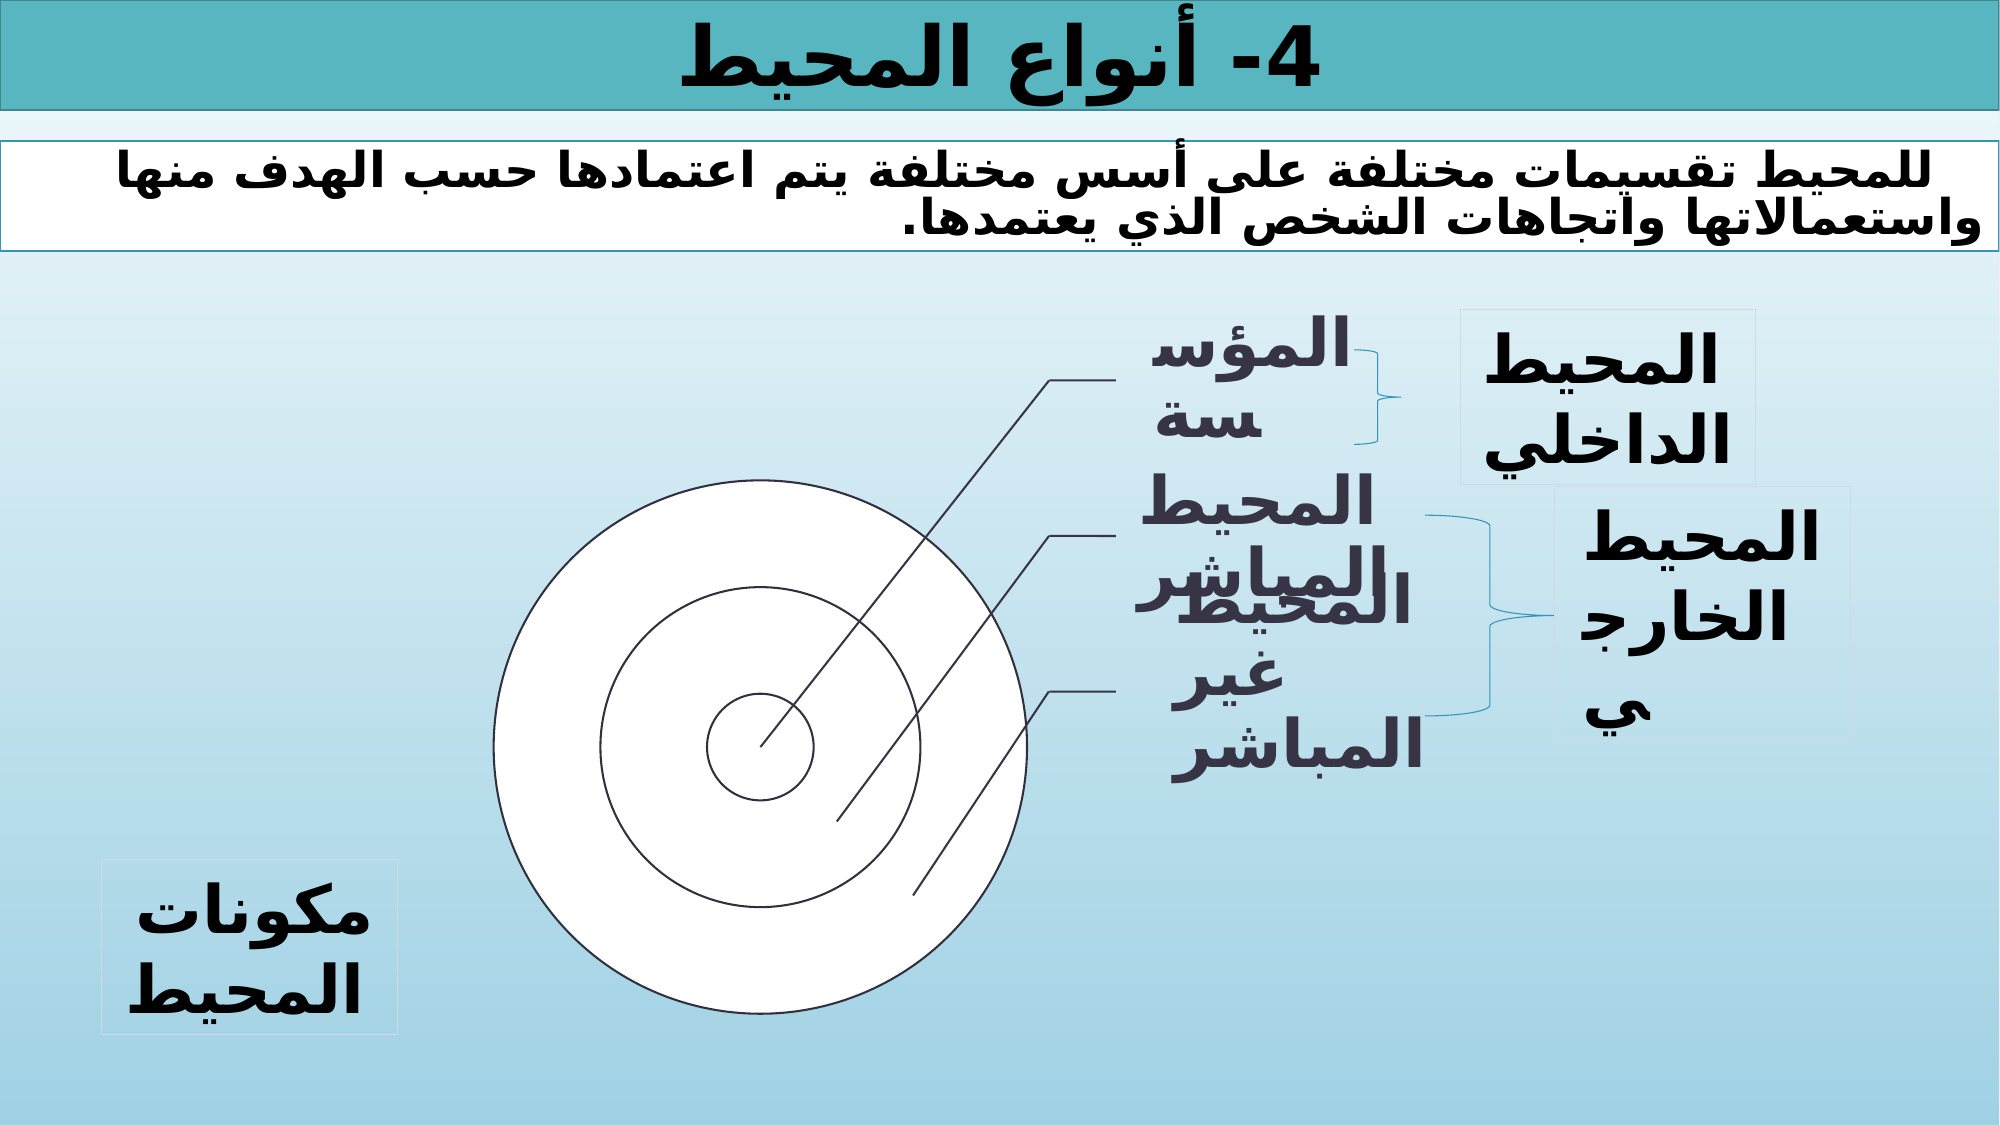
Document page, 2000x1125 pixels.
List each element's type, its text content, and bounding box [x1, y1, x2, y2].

text_box للمحيط تقسيمات مختلفة على أسس مختلفة يتم اعتمادها حسب الهدف منها واستعمالاتها واتجاهات الشخص الذي يعتمدها. [0, 140, 2000, 252]
title 4- أنواع المحيط [0, 0, 2000, 111]
text_box مكونات المحيط [101, 859, 398, 1035]
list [155, 302, 1851, 1014]
